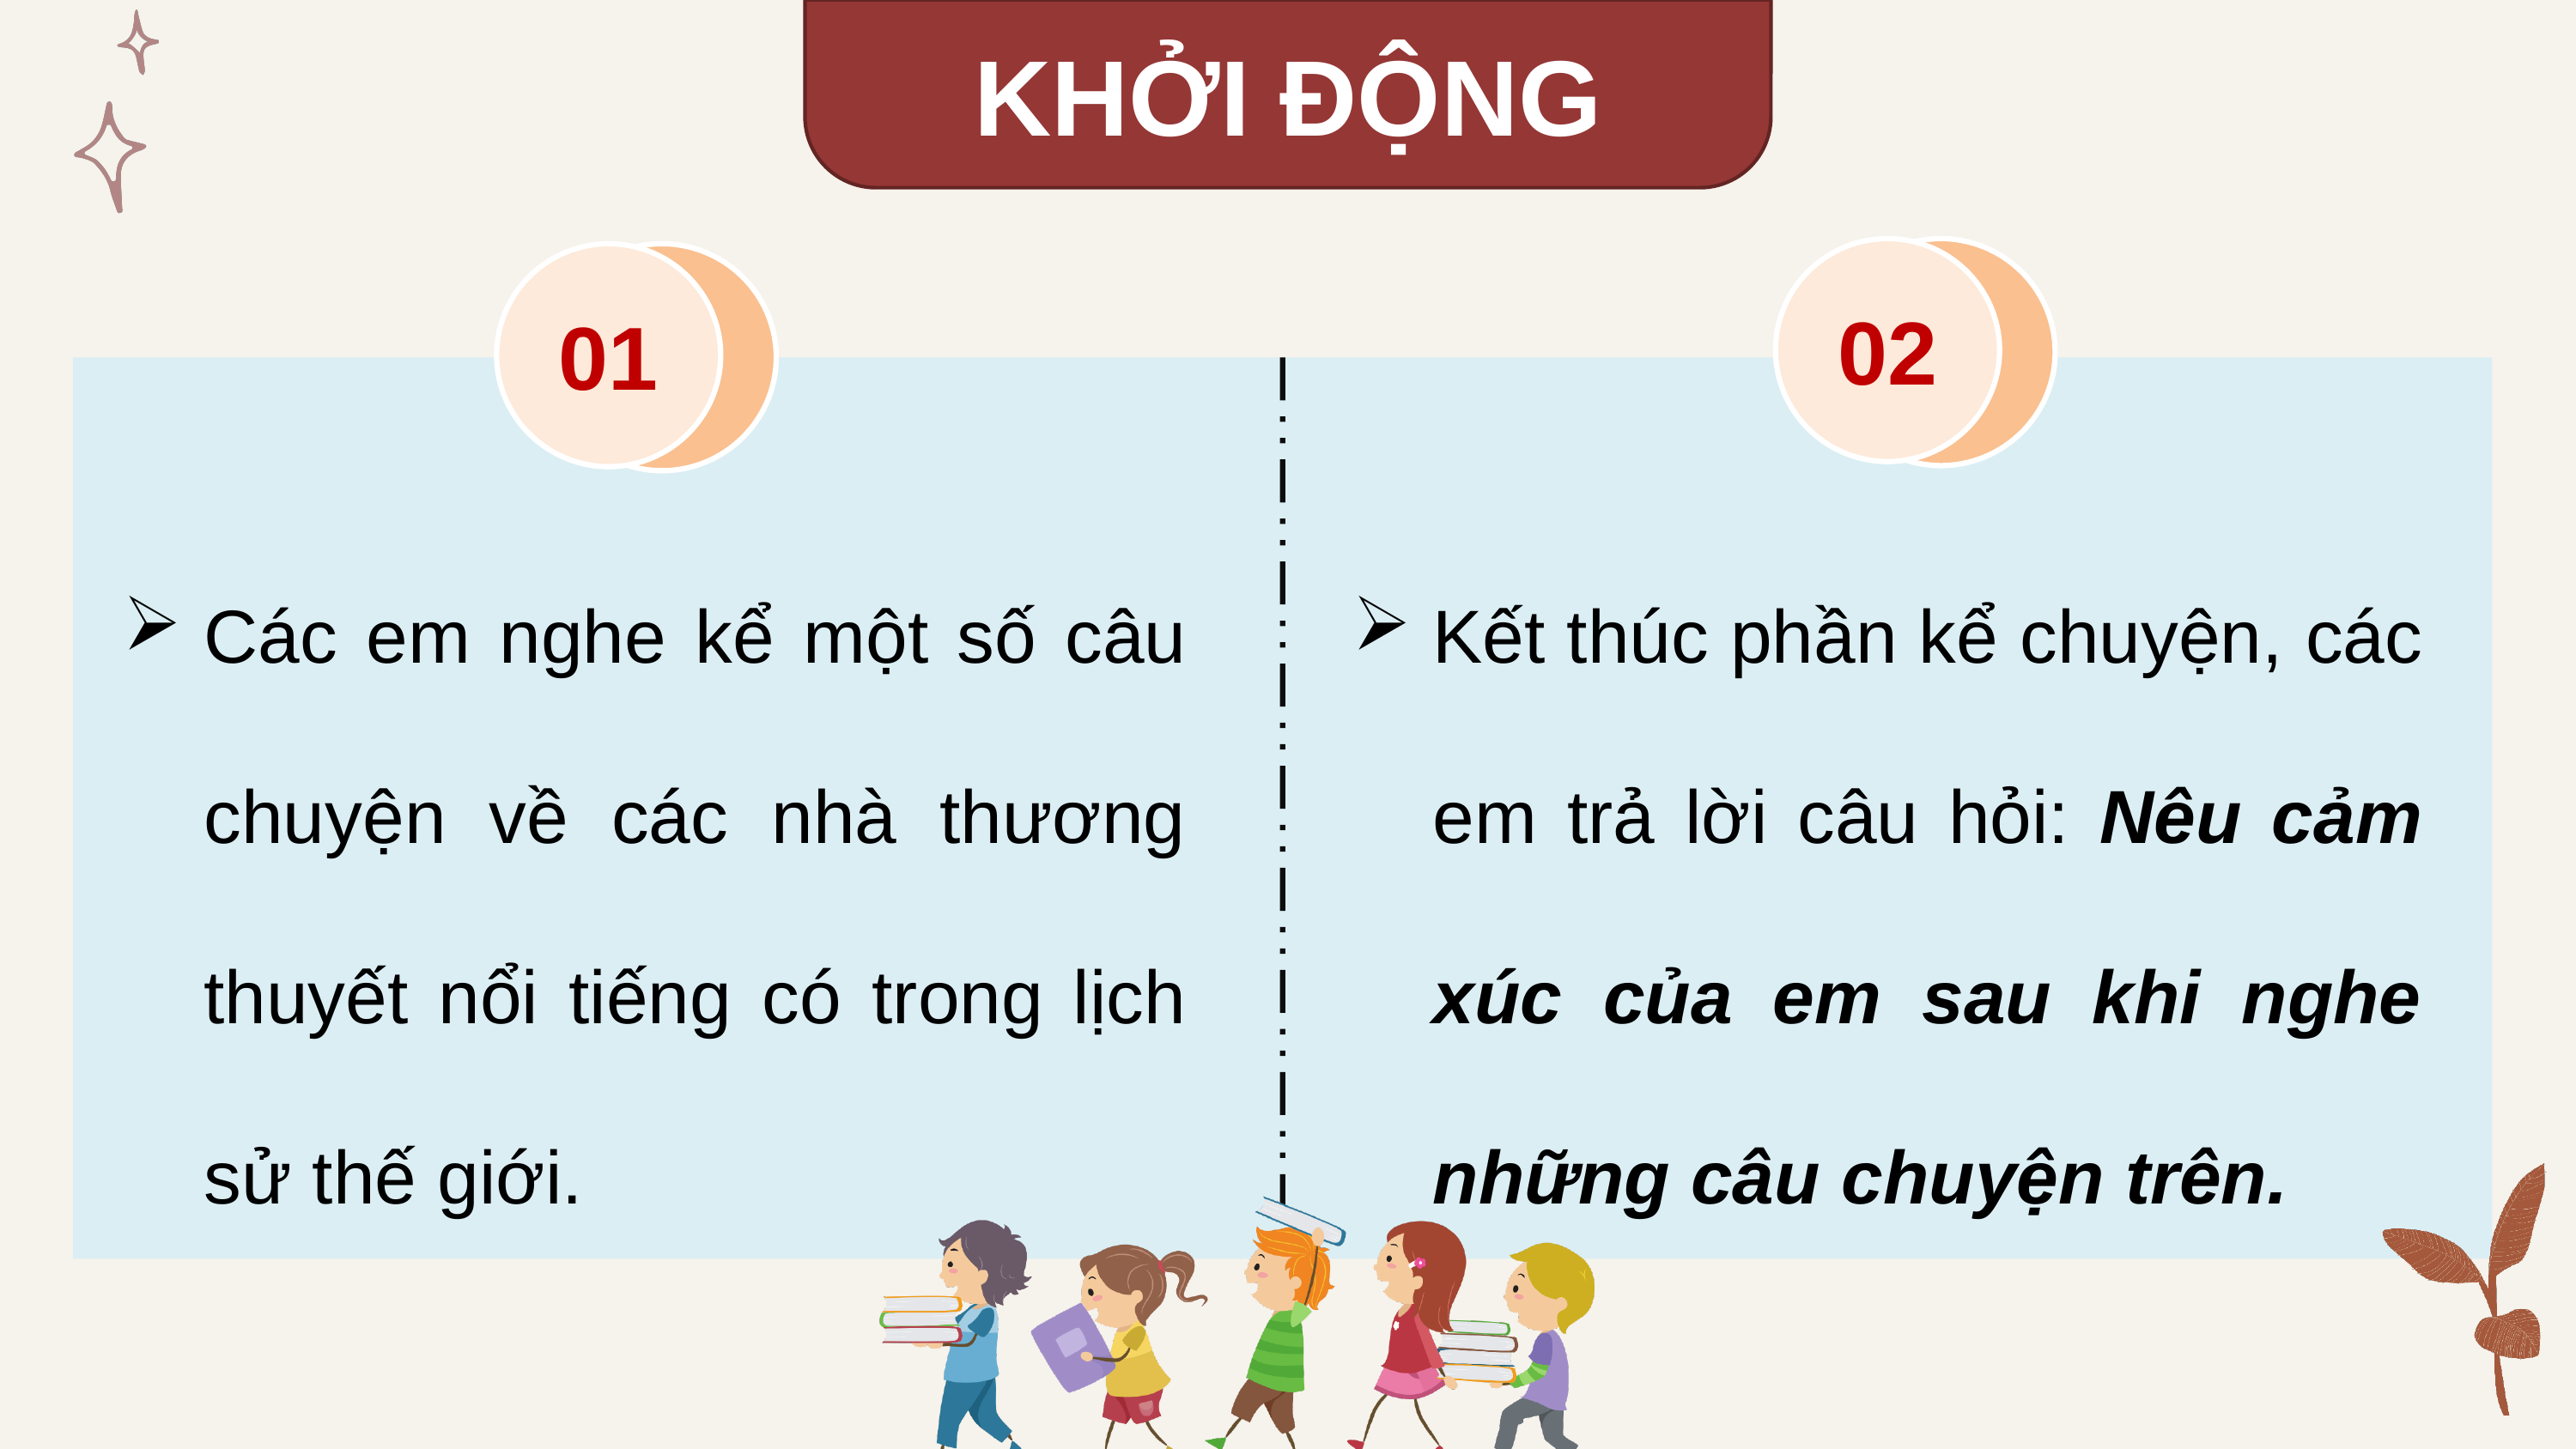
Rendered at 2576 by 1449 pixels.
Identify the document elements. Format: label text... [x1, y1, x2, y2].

text_box Các em nghe kể một số câu chuyện về các nhà thương thuyết nổi tiếng có trong lịch sử thế giới. [110, 491, 1200, 1225]
text_box Kết thúc phần kể chuyện, các em trả lời câu hỏi: Nêu cảm xúc của em sau khi nghe những câu chuyện trên. [1340, 491, 2436, 1225]
picture [2382, 1163, 2547, 1416]
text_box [417, 243, 800, 471]
picture [878, 1195, 1595, 1449]
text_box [1696, 238, 2079, 466]
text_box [805, 0, 1771, 188]
text_box [73, 9, 160, 214]
text_box [73, 357, 2493, 1259]
